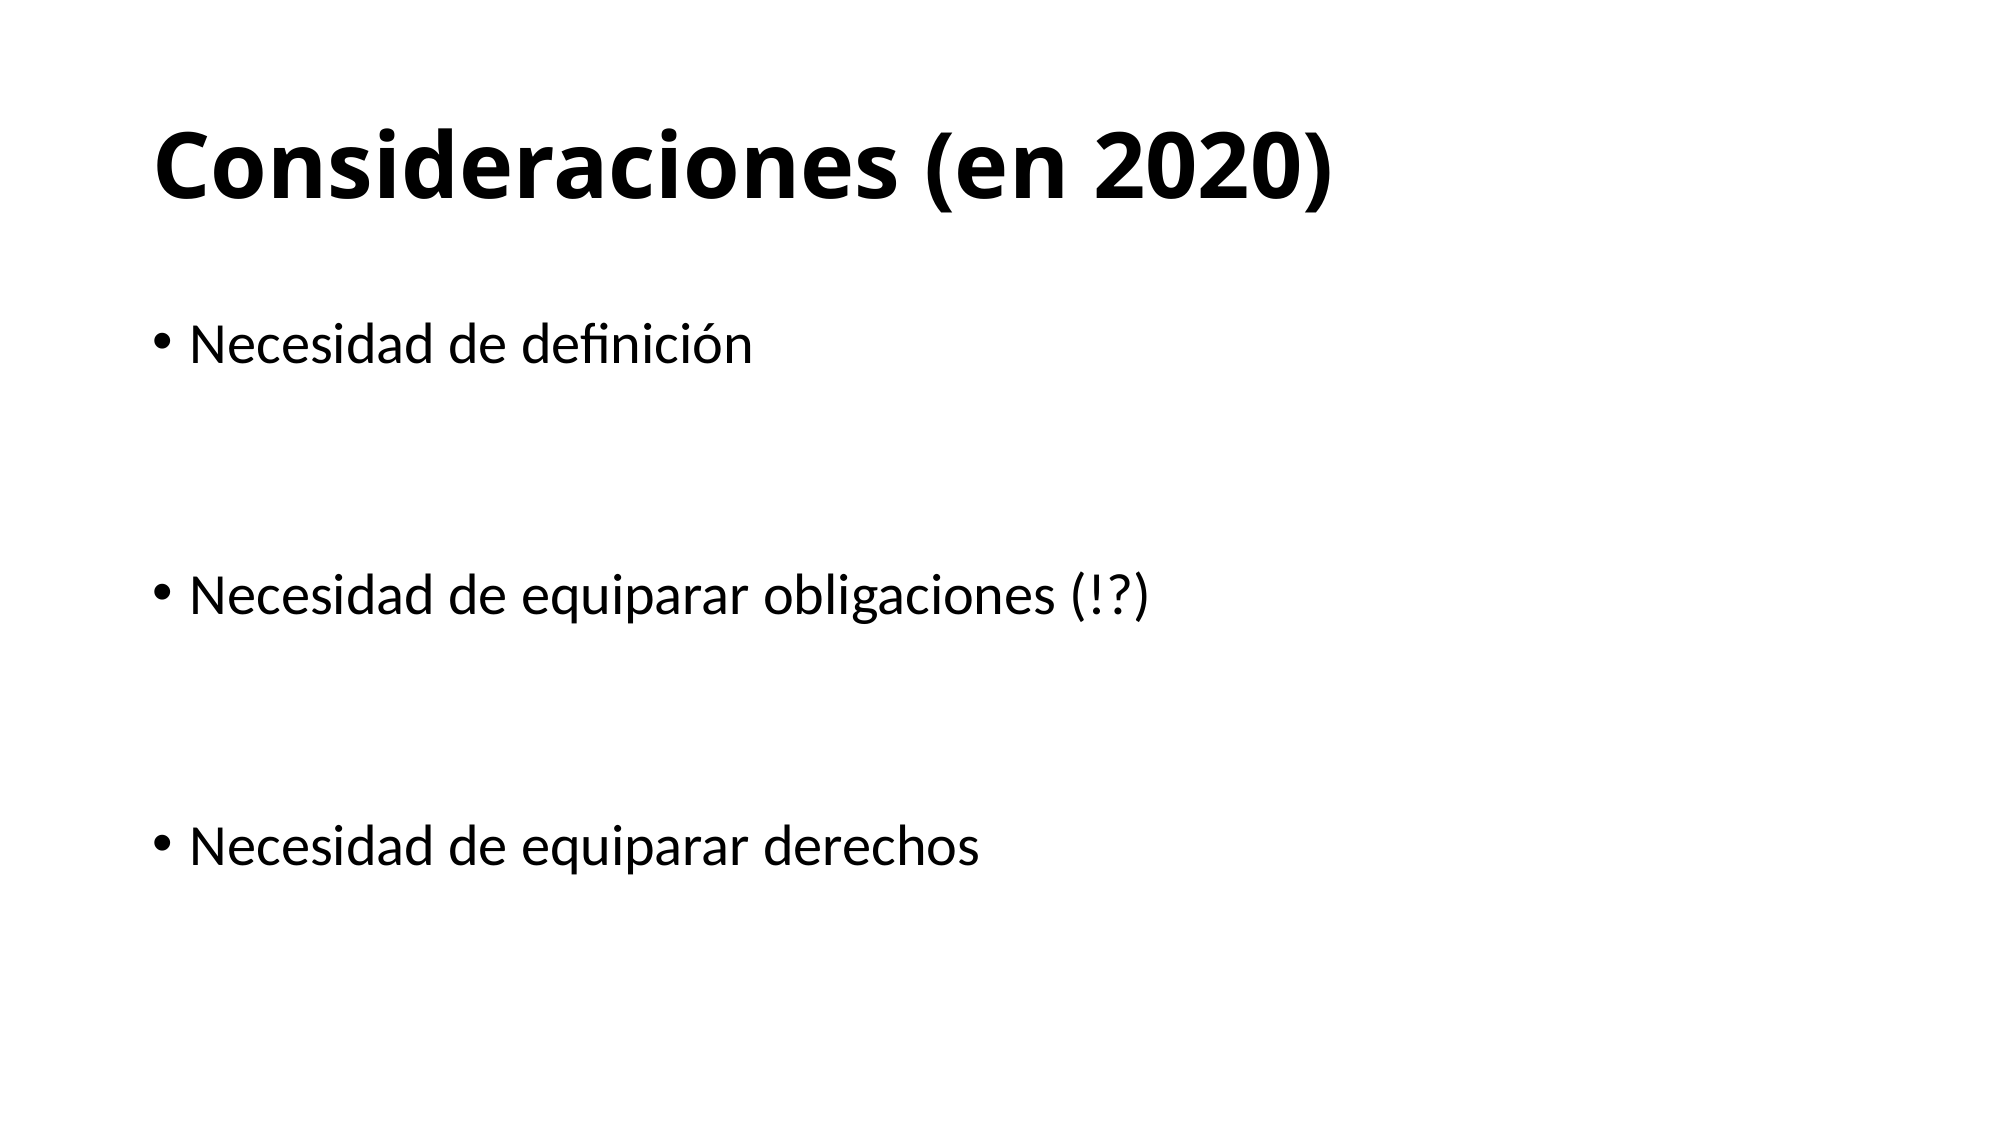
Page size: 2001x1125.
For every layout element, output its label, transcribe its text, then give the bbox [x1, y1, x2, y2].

list Necesidad de definición Necesidad de equiparar obligaciones (!?) Necesidad de equiparar derechos [137, 305, 1863, 1007]
title Consideraciones (en 2020) [137, 59, 1863, 278]
